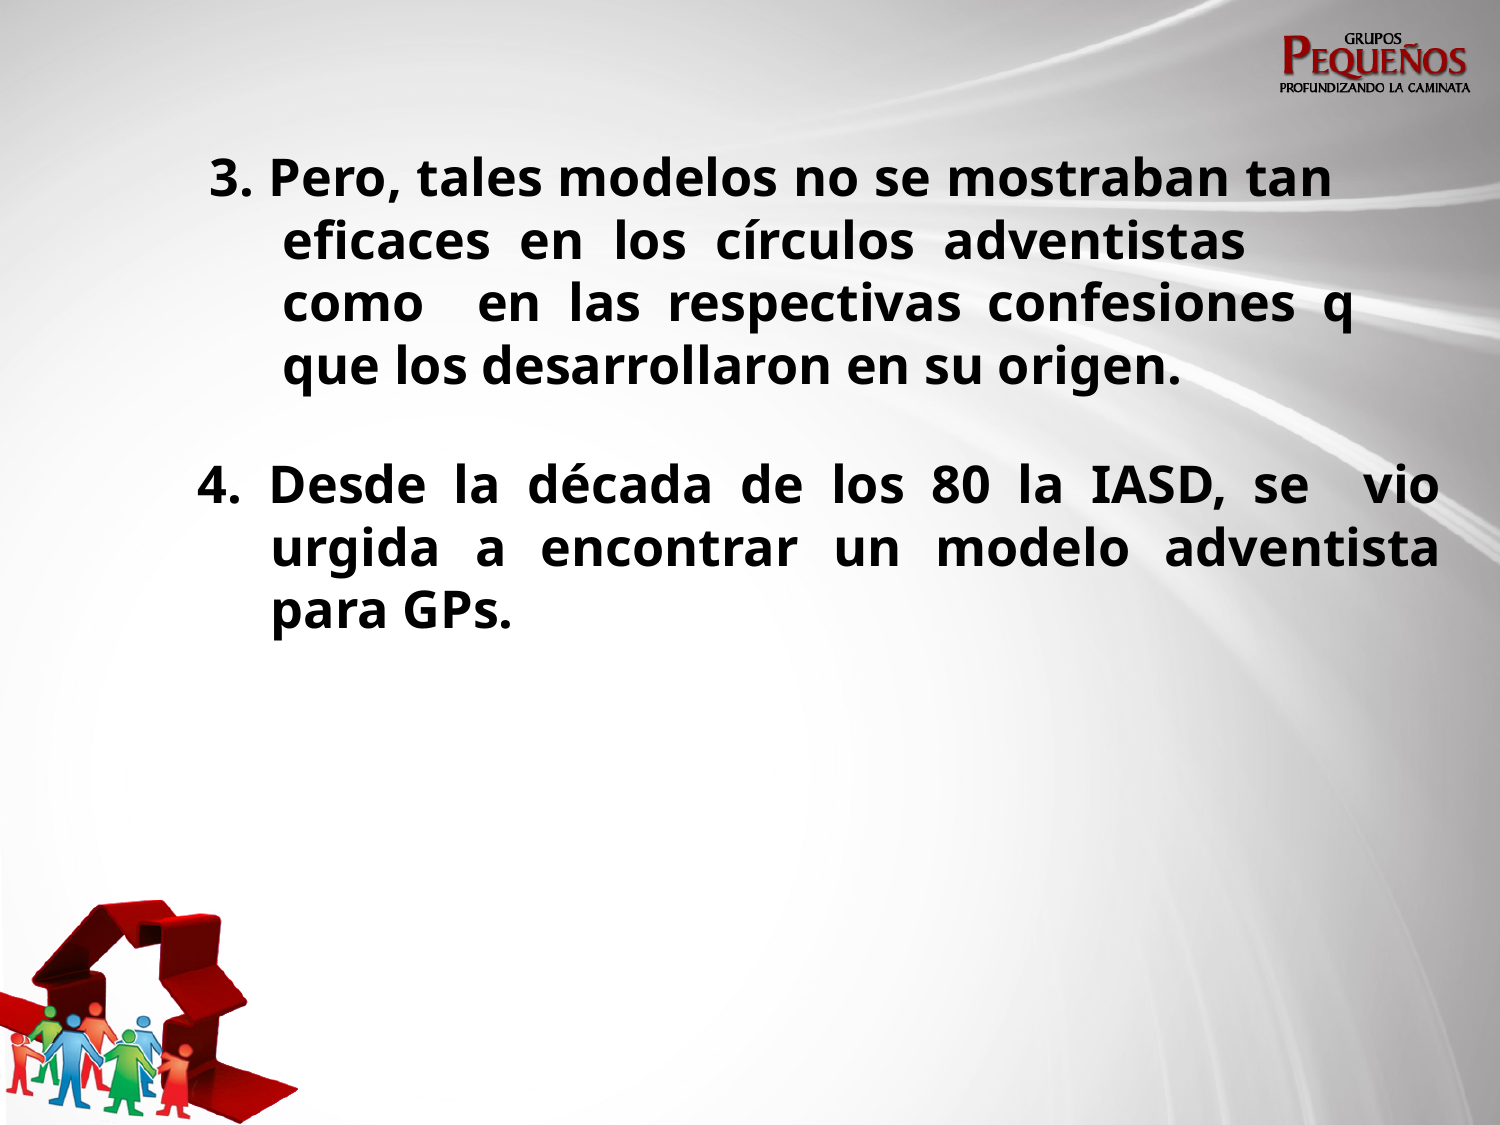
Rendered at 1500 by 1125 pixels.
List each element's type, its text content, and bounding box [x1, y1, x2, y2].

picture [0, 0, 1500, 1125]
text_box 3. Pero, tales modelos no se mostraban tan eficaces en los círculos adventistas como en las respectivas confesiones q que los desarrollaron en su origen. [194, 137, 1424, 402]
text_box 4. Desde la década de los 80 la IASD, se vio urgida a encontrar un modelo adventista para GPs. [182, 444, 1457, 647]
